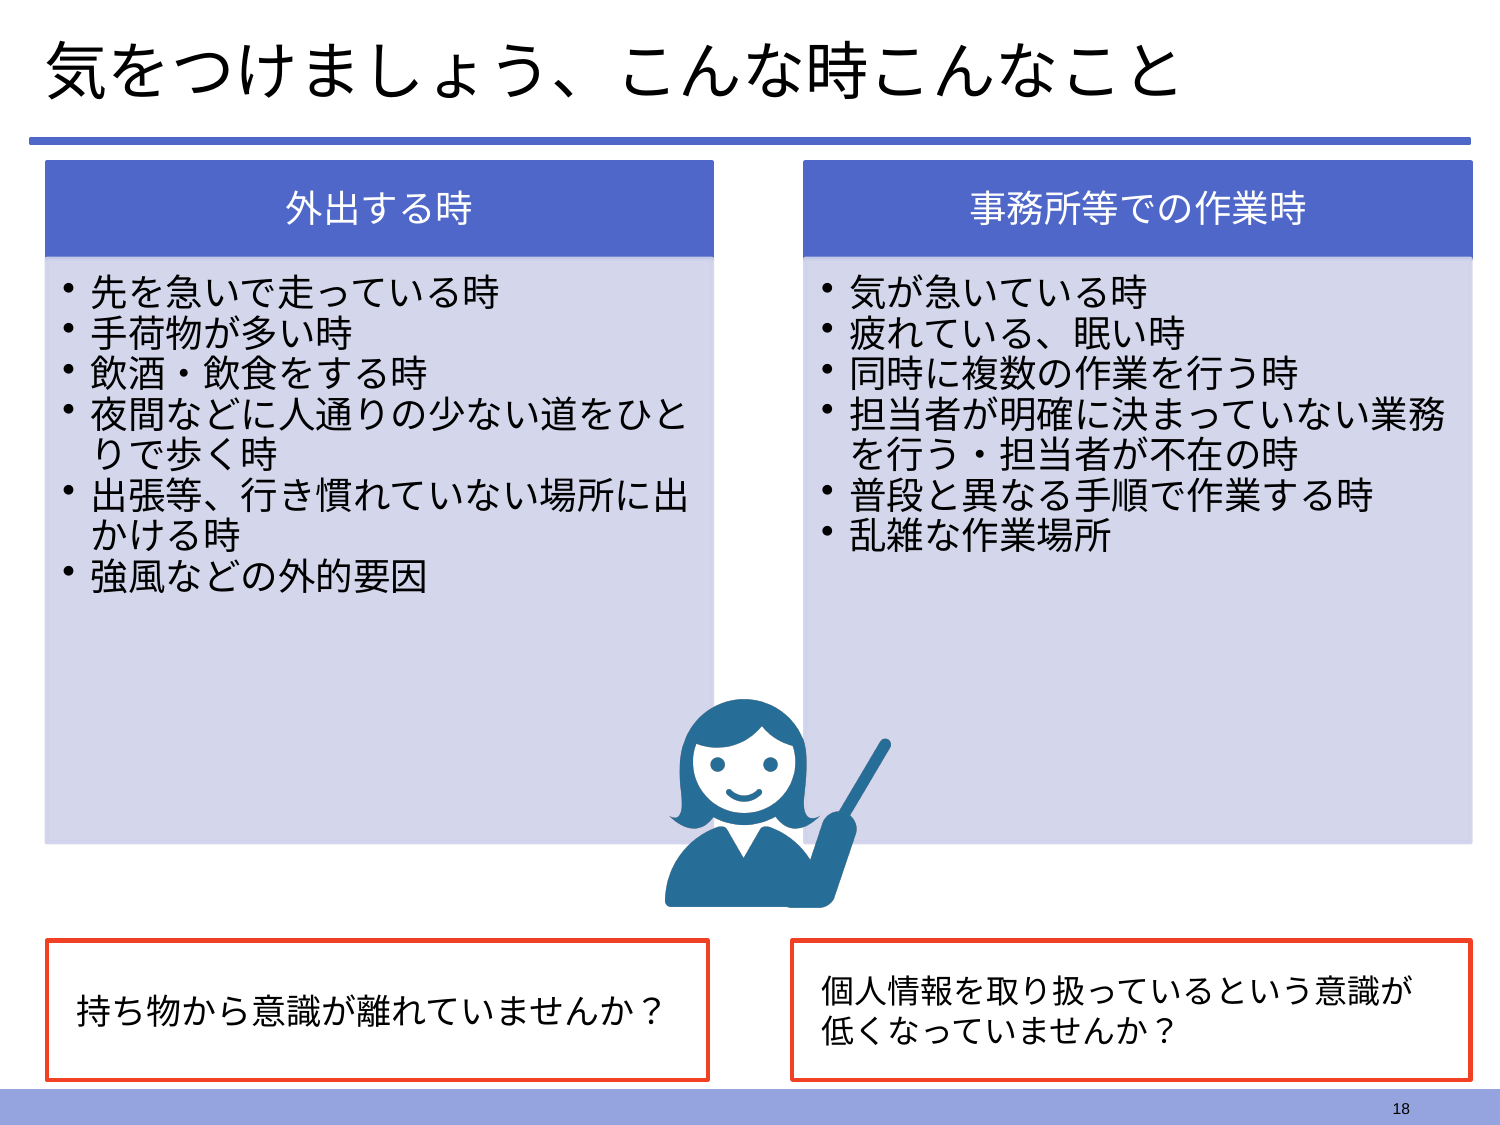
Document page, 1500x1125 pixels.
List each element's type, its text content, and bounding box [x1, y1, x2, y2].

text_box 持ち物から意識が離れていませんか？ [45, 938, 710, 1082]
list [46, 147, 1471, 858]
slide_number 18 [1074, 1089, 1425, 1125]
text_box 個人情報を取り扱っているという意識が低くなっていませんか？ [790, 938, 1473, 1082]
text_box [665, 699, 892, 908]
title 気をつけましょう、こんな時こんなこと [29, 20, 1471, 119]
